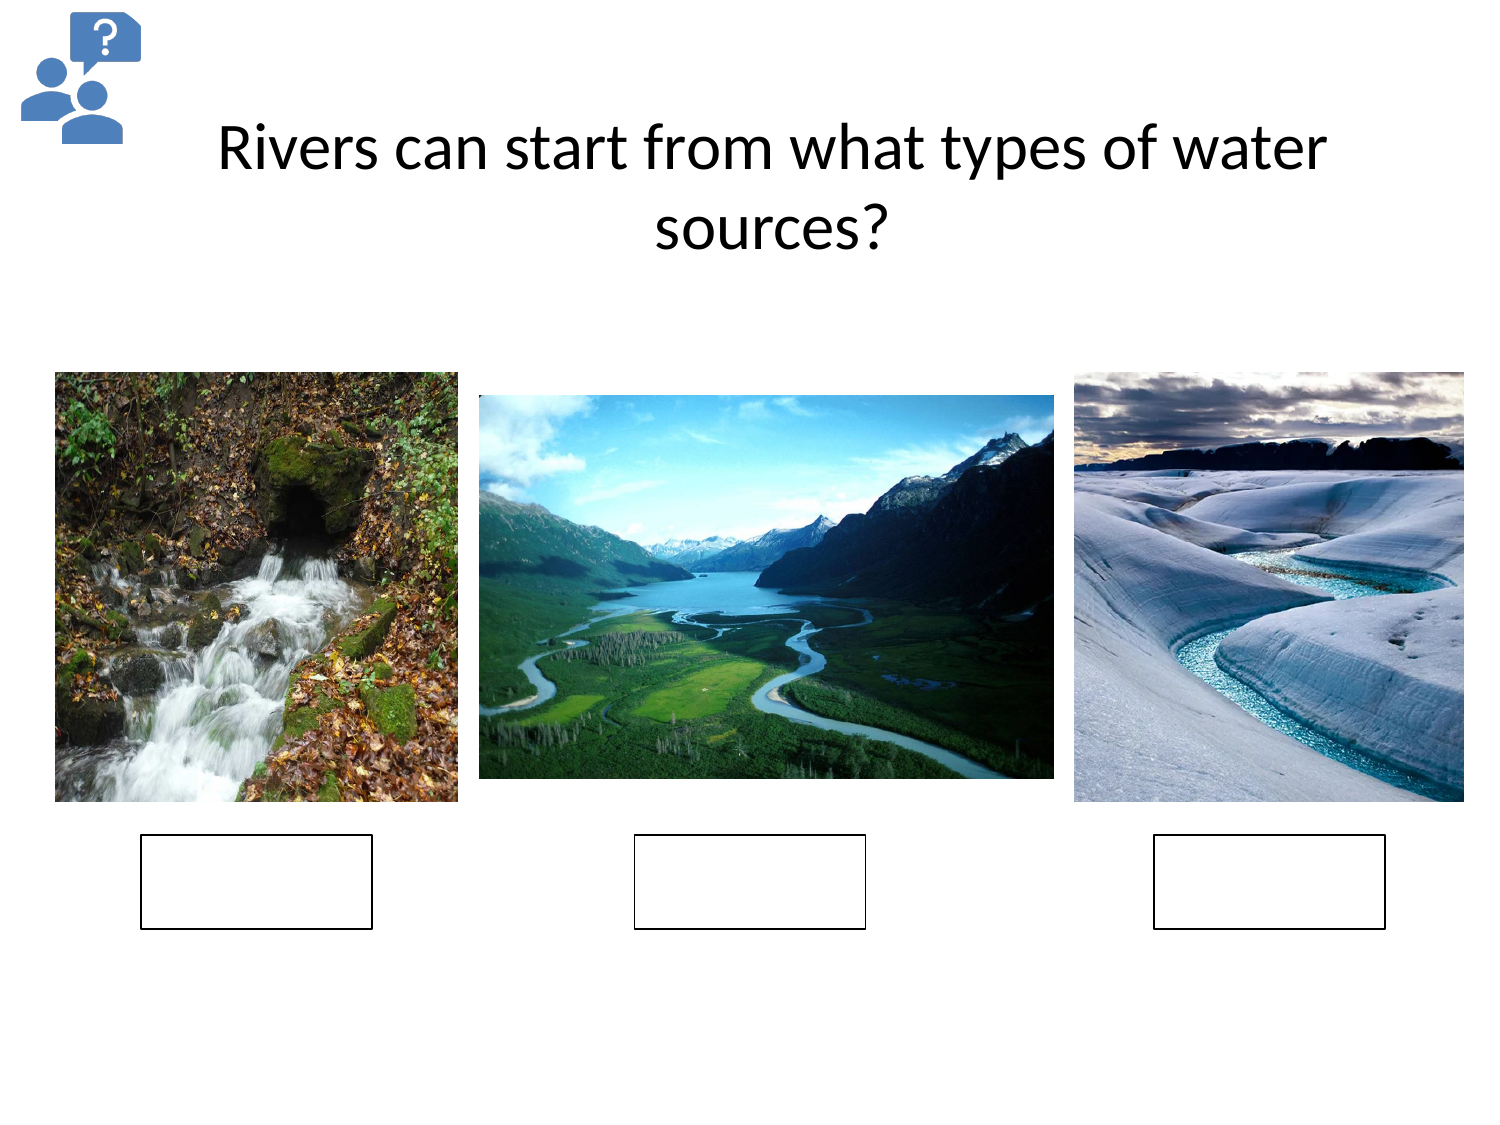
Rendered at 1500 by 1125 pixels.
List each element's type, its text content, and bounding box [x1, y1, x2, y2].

text_box Rivers can start from what types of water sources? [83, 87, 1464, 279]
picture [479, 395, 1054, 779]
text_box spring [141, 834, 373, 930]
picture [1074, 372, 1465, 802]
picture [54, 372, 459, 802]
text_box [0, 0, 162, 157]
text_box lake [634, 834, 866, 930]
text_box glacier [1153, 834, 1385, 930]
